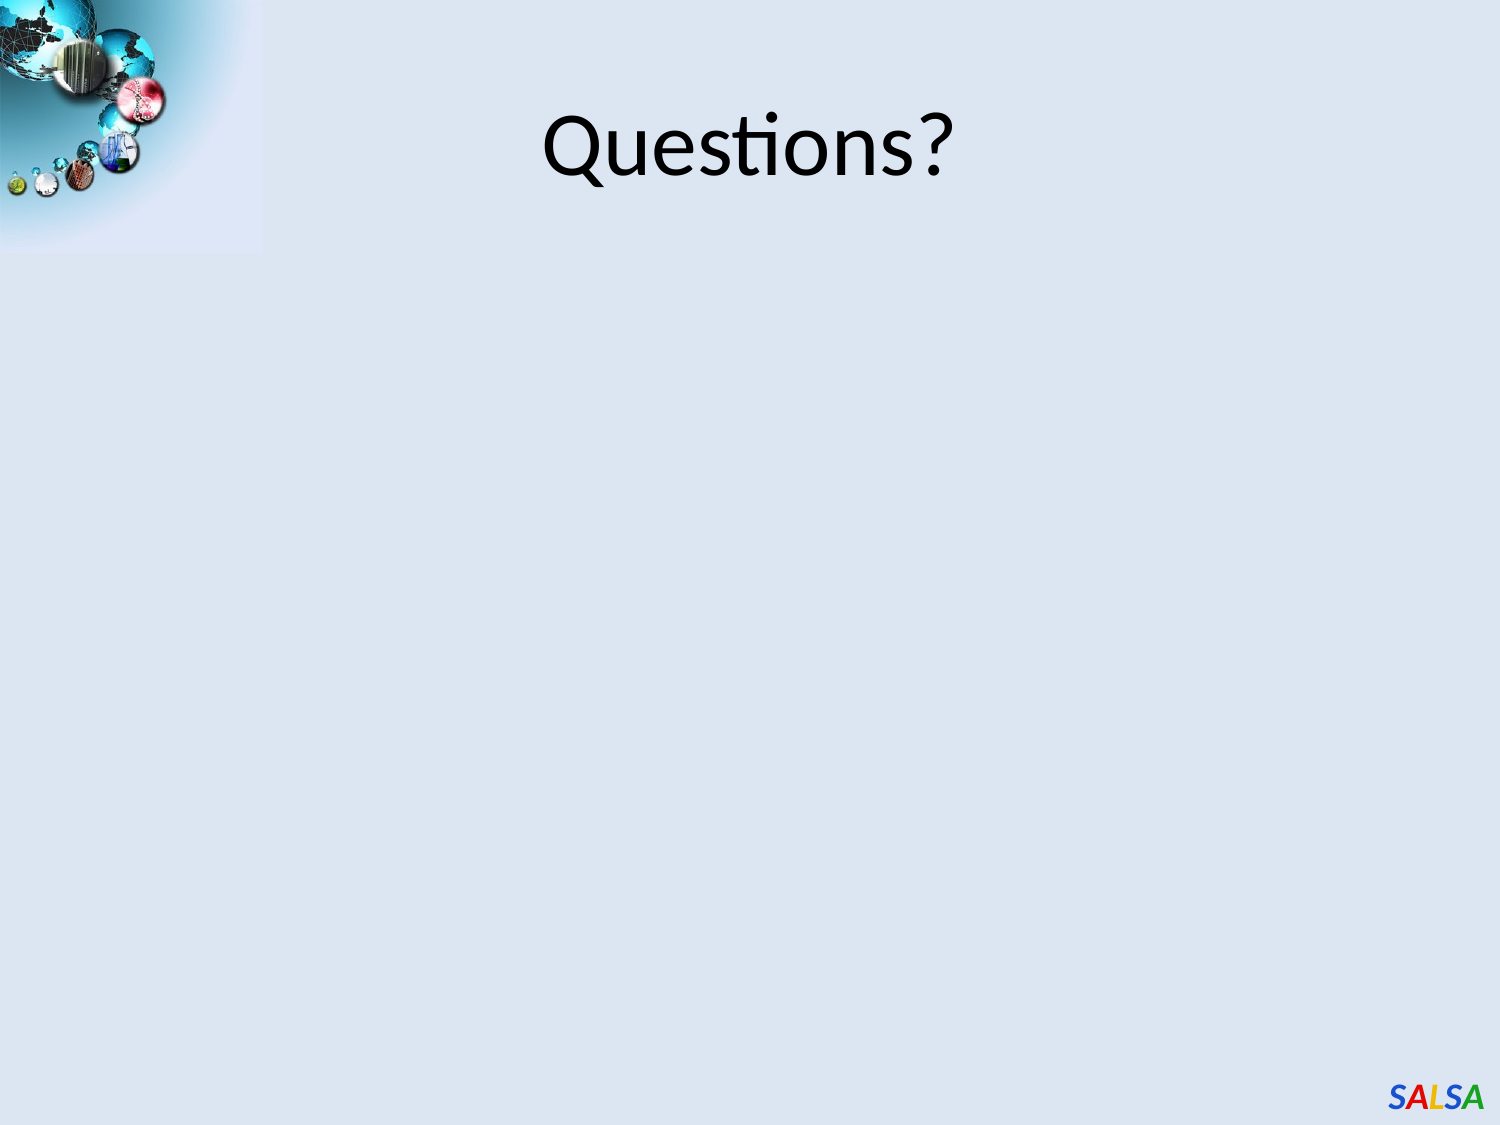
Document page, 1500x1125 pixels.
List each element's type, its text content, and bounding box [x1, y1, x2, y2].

picture [0, 0, 263, 253]
title Questions? [75, 45, 1425, 233]
